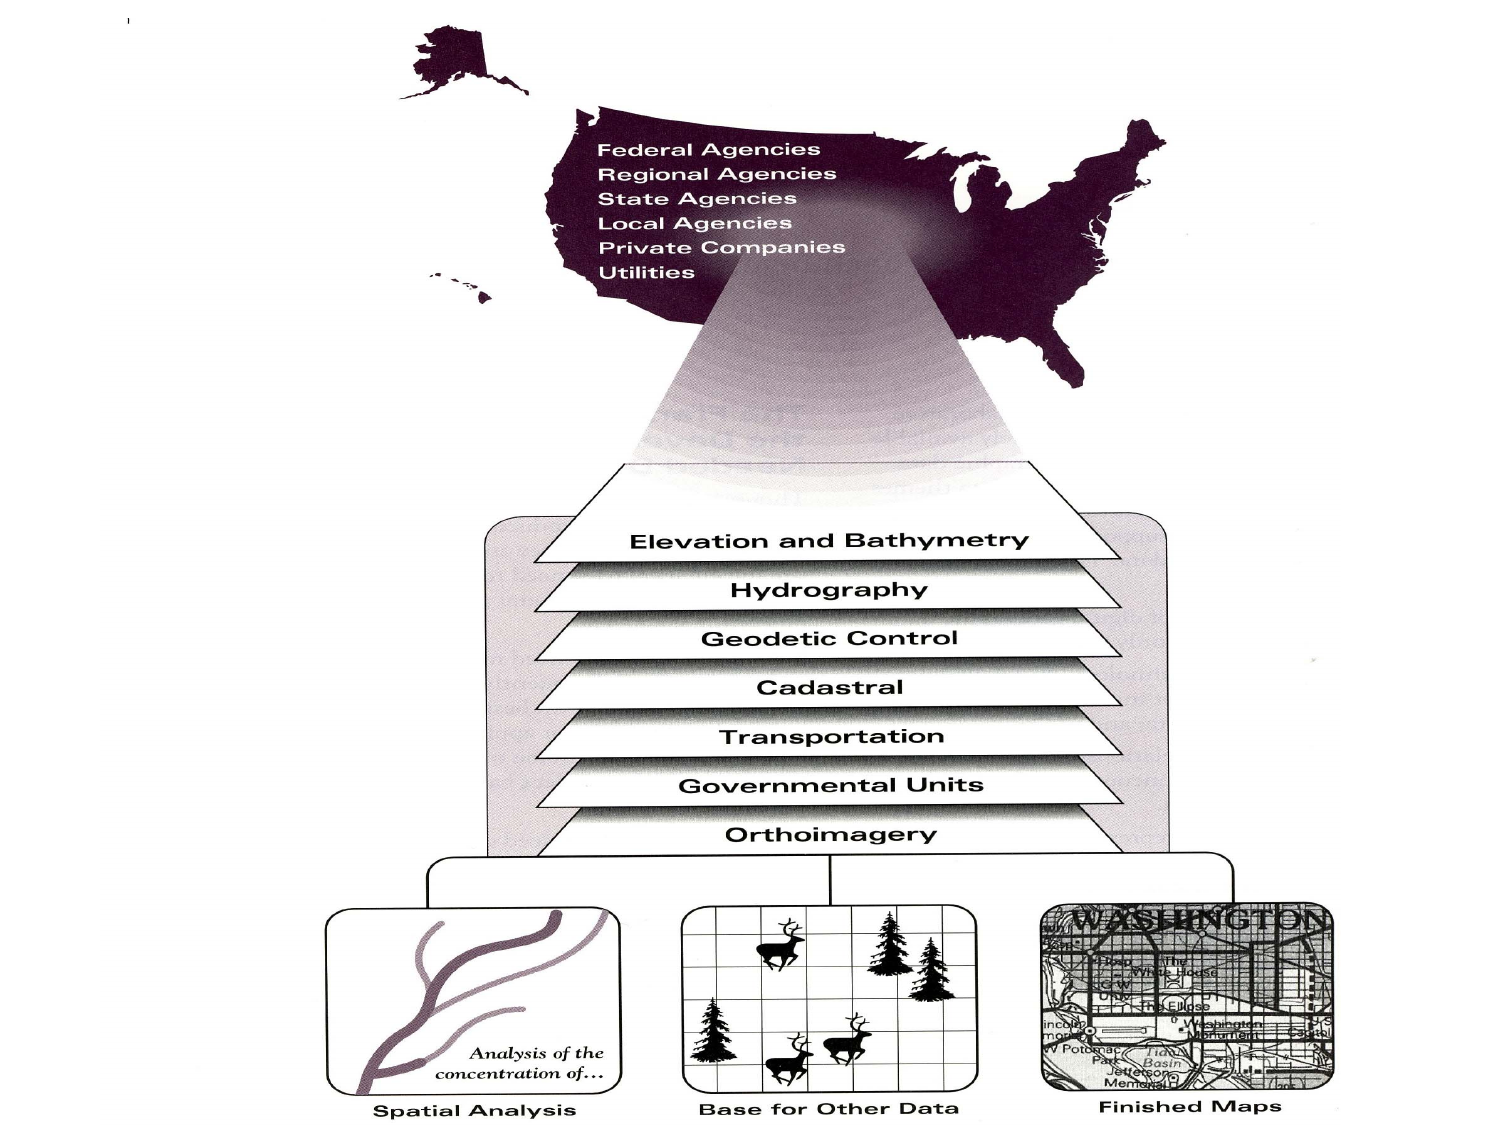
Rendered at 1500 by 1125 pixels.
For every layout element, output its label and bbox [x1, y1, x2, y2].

picture [99, 18, 1341, 1125]
